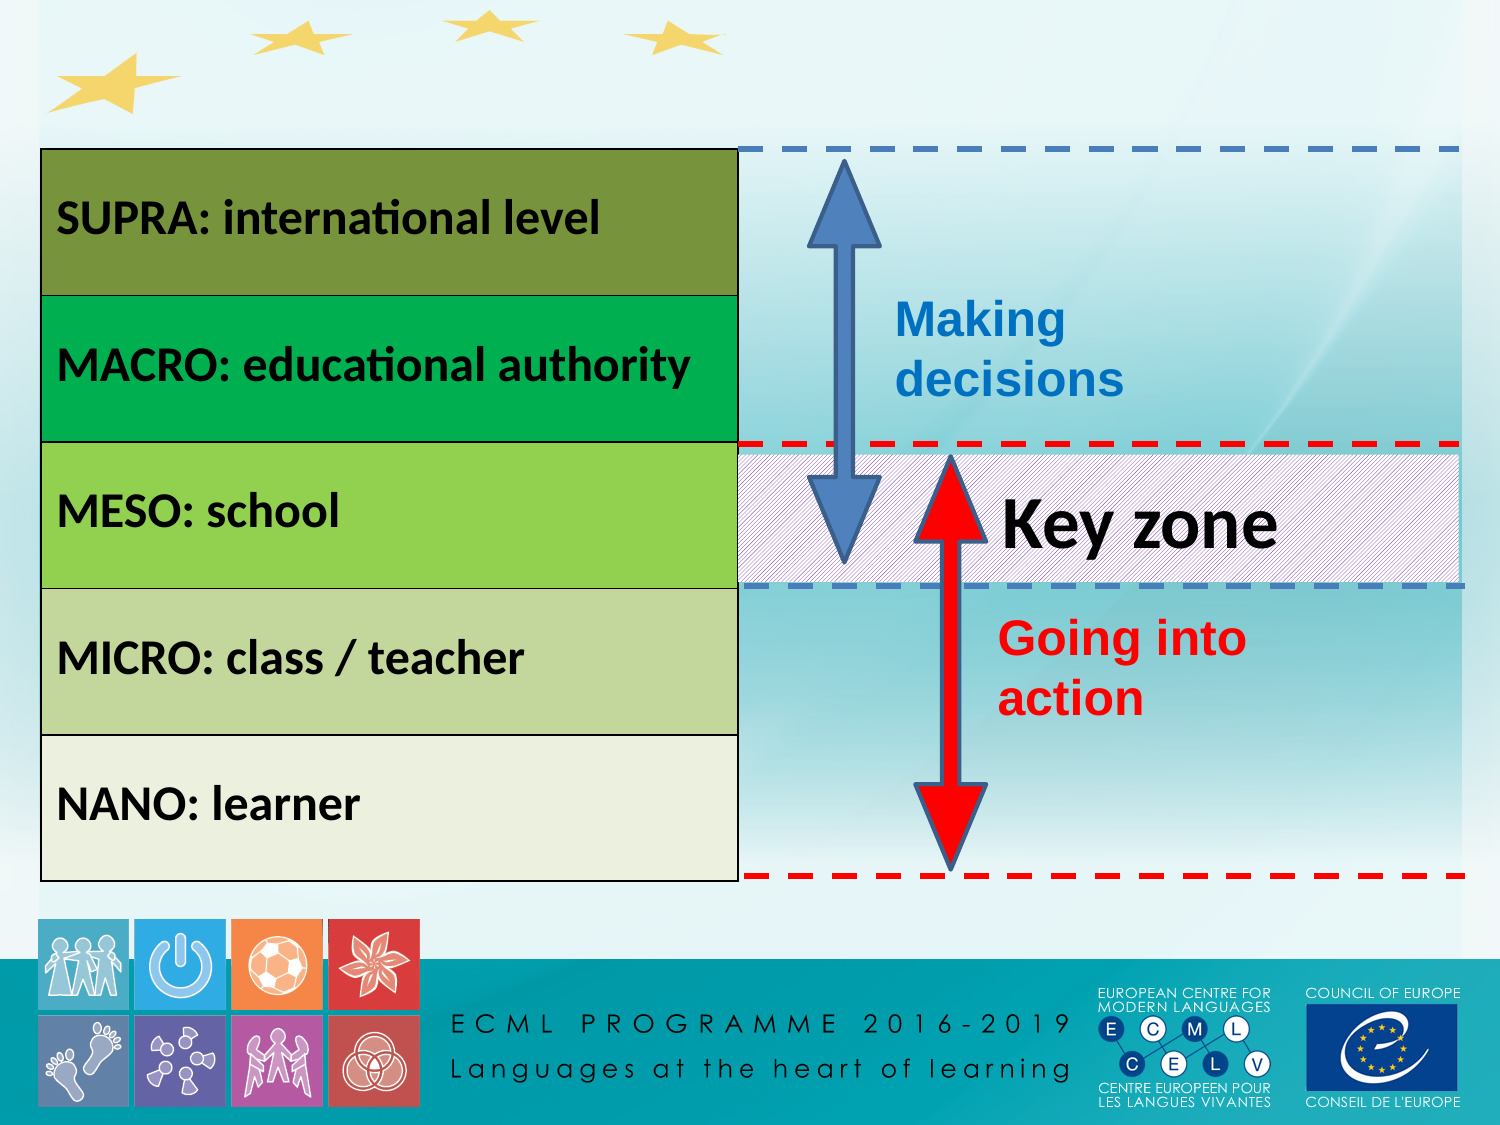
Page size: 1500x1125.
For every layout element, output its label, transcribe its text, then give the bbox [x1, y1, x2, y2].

text_box Making decisions [879, 278, 1258, 414]
table_cell NANO: learner [42, 736, 737, 880]
picture [0, 0, 1500, 1125]
table_cell MESO: school [42, 443, 737, 588]
text_box Going into action [982, 597, 1361, 733]
text_box Key zone [736, 452, 1461, 584]
text_box [807, 452, 882, 565]
text_box [913, 595, 989, 872]
table_cell MACRO: educational authority [42, 296, 737, 441]
text_box [807, 158, 882, 443]
text_box [913, 454, 989, 585]
table_header SUPRA: international level [42, 150, 737, 295]
table_cell MICRO: class / teacher [42, 589, 737, 734]
